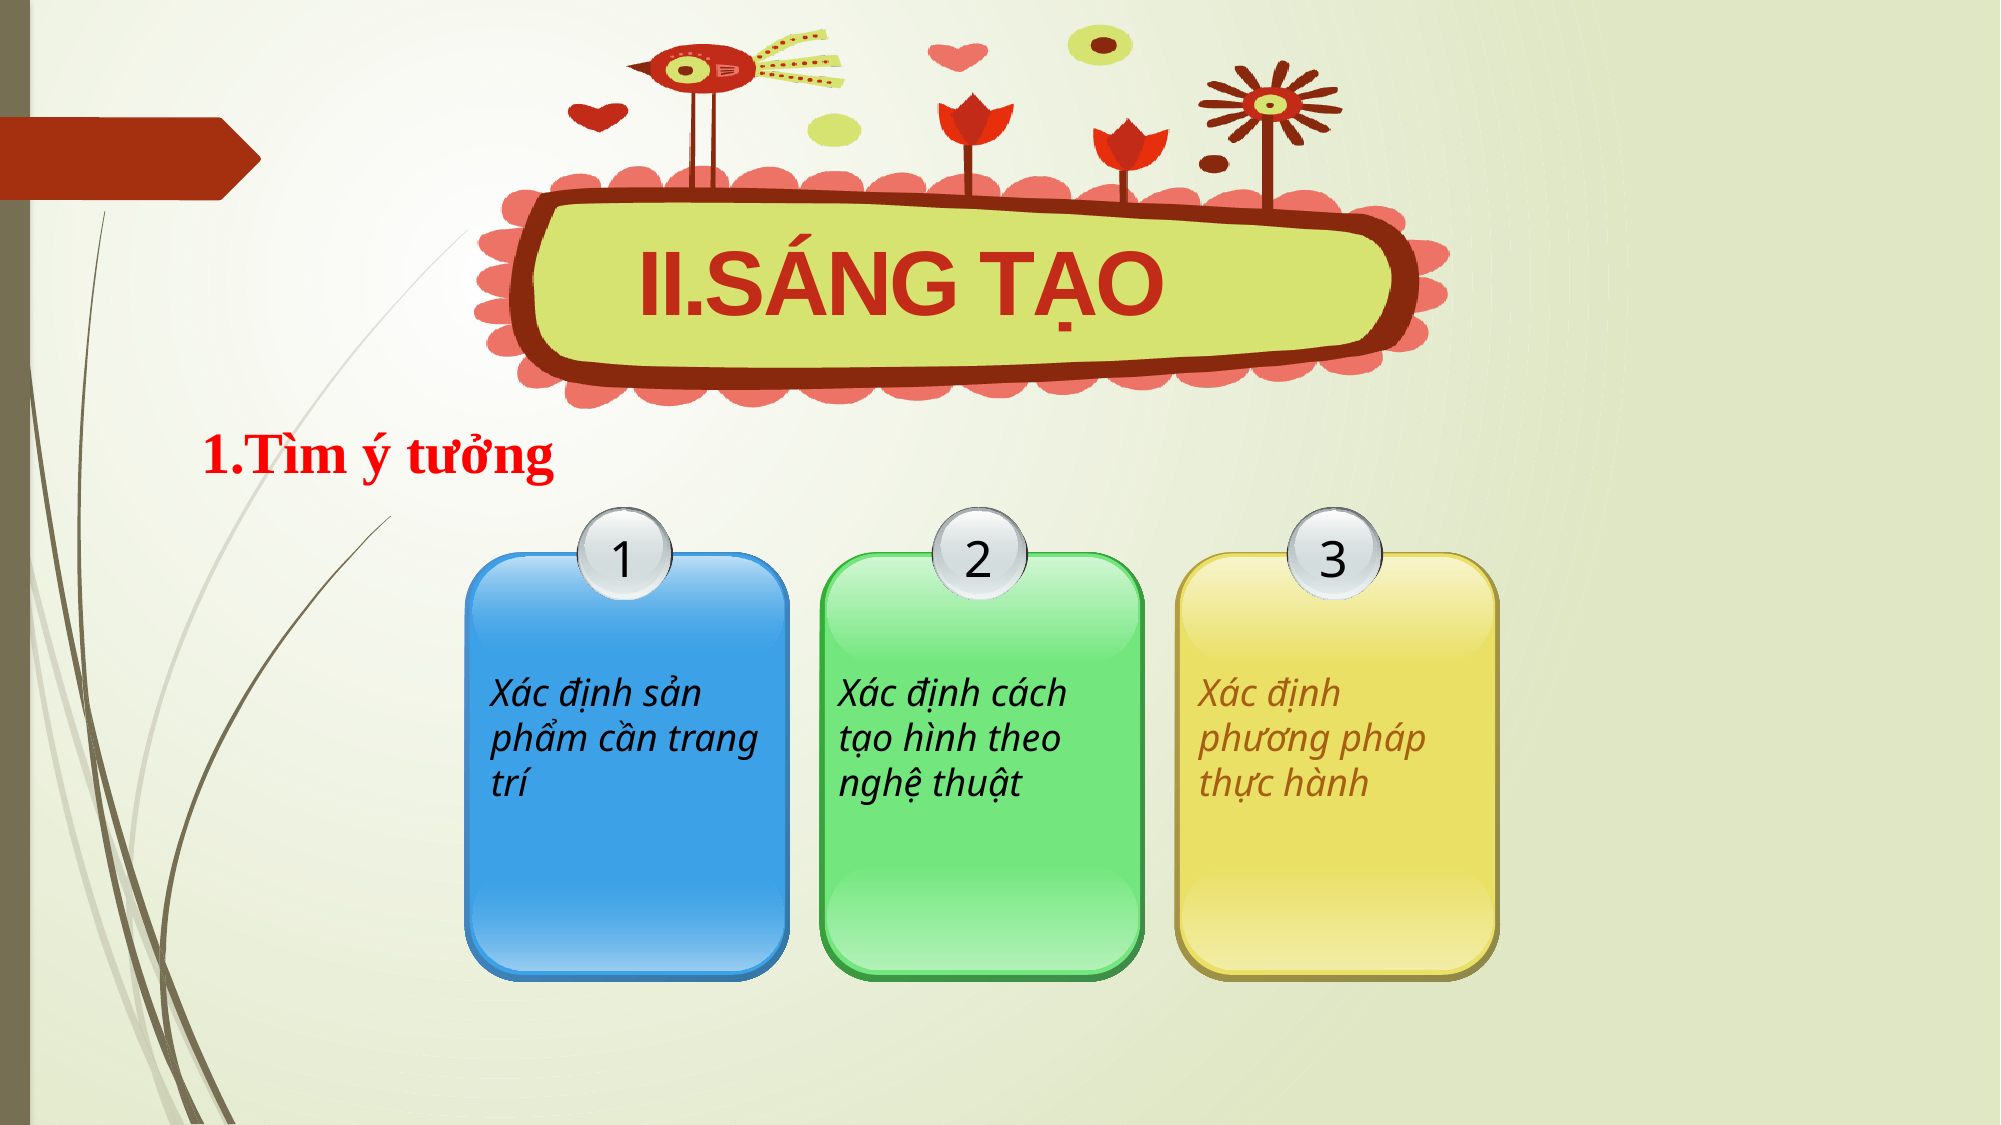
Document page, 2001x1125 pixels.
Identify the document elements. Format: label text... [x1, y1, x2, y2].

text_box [1174, 506, 1501, 982]
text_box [819, 506, 1146, 982]
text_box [474, 24, 1451, 409]
text_box 1.Tìm ý tưởng [186, 407, 816, 492]
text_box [464, 506, 791, 982]
